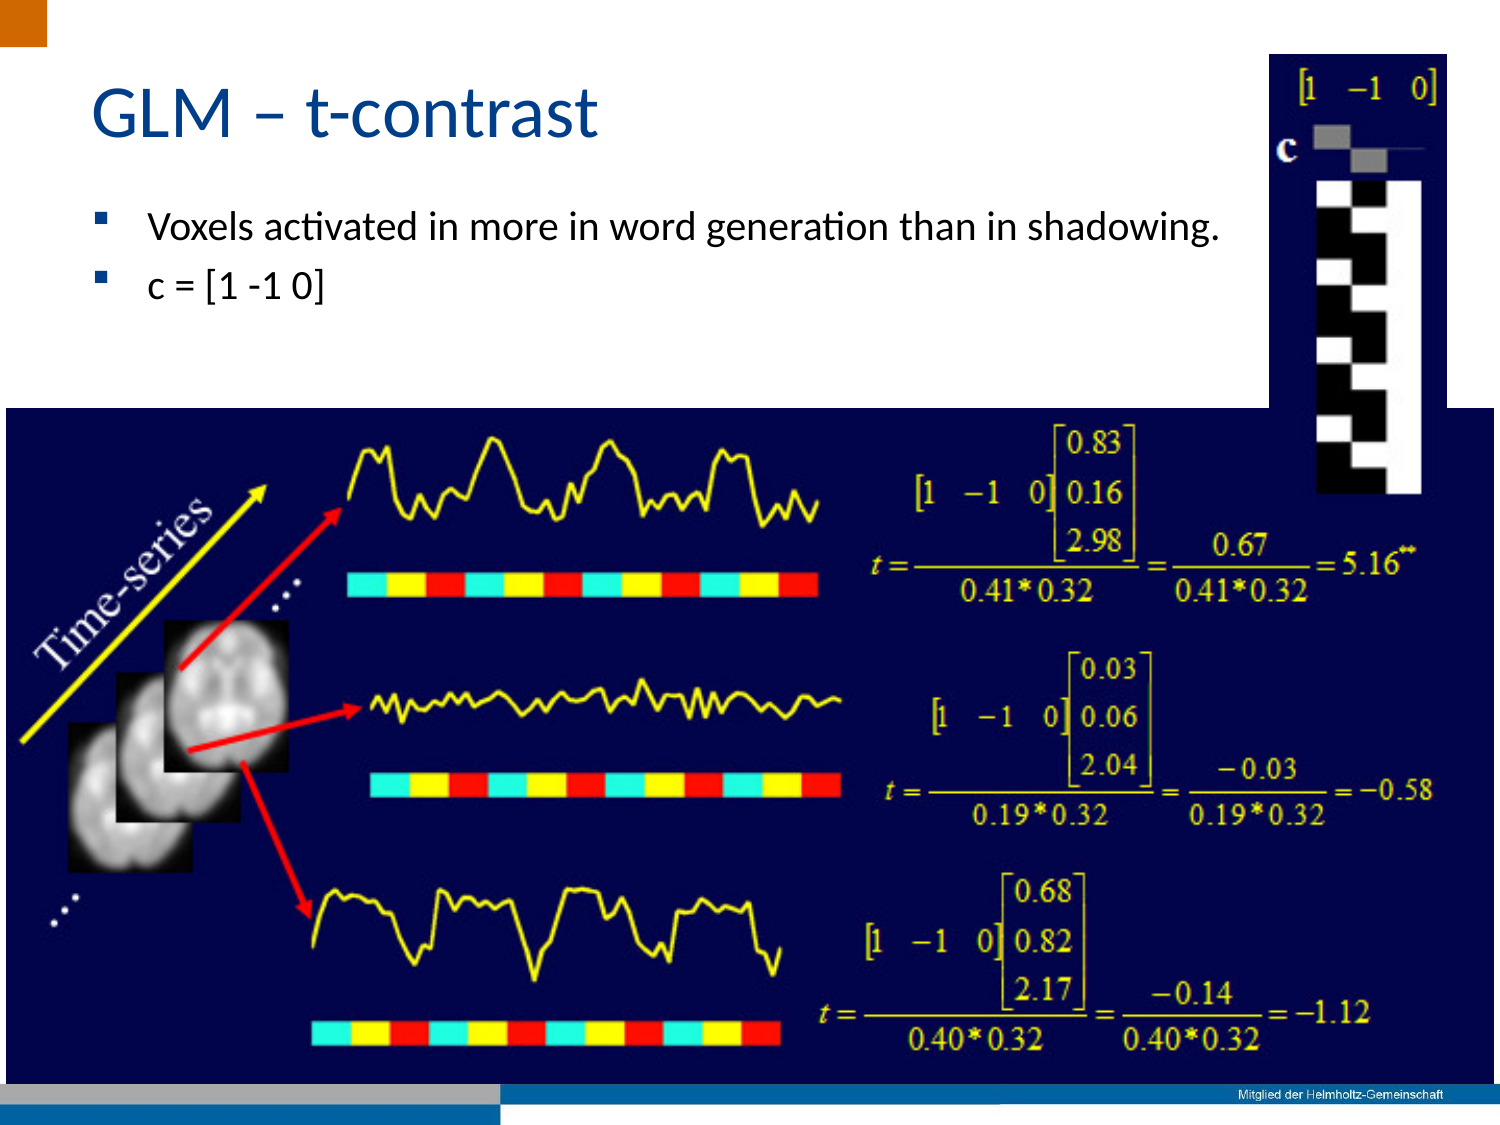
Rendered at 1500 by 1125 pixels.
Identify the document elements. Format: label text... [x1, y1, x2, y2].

picture [0, 0, 1500, 1125]
text_box Voxels activated in more in word generation than in shadowing. c = [1 -1 0] [76, 191, 1263, 407]
text_box GLM – t-contrast [76, 54, 1267, 191]
